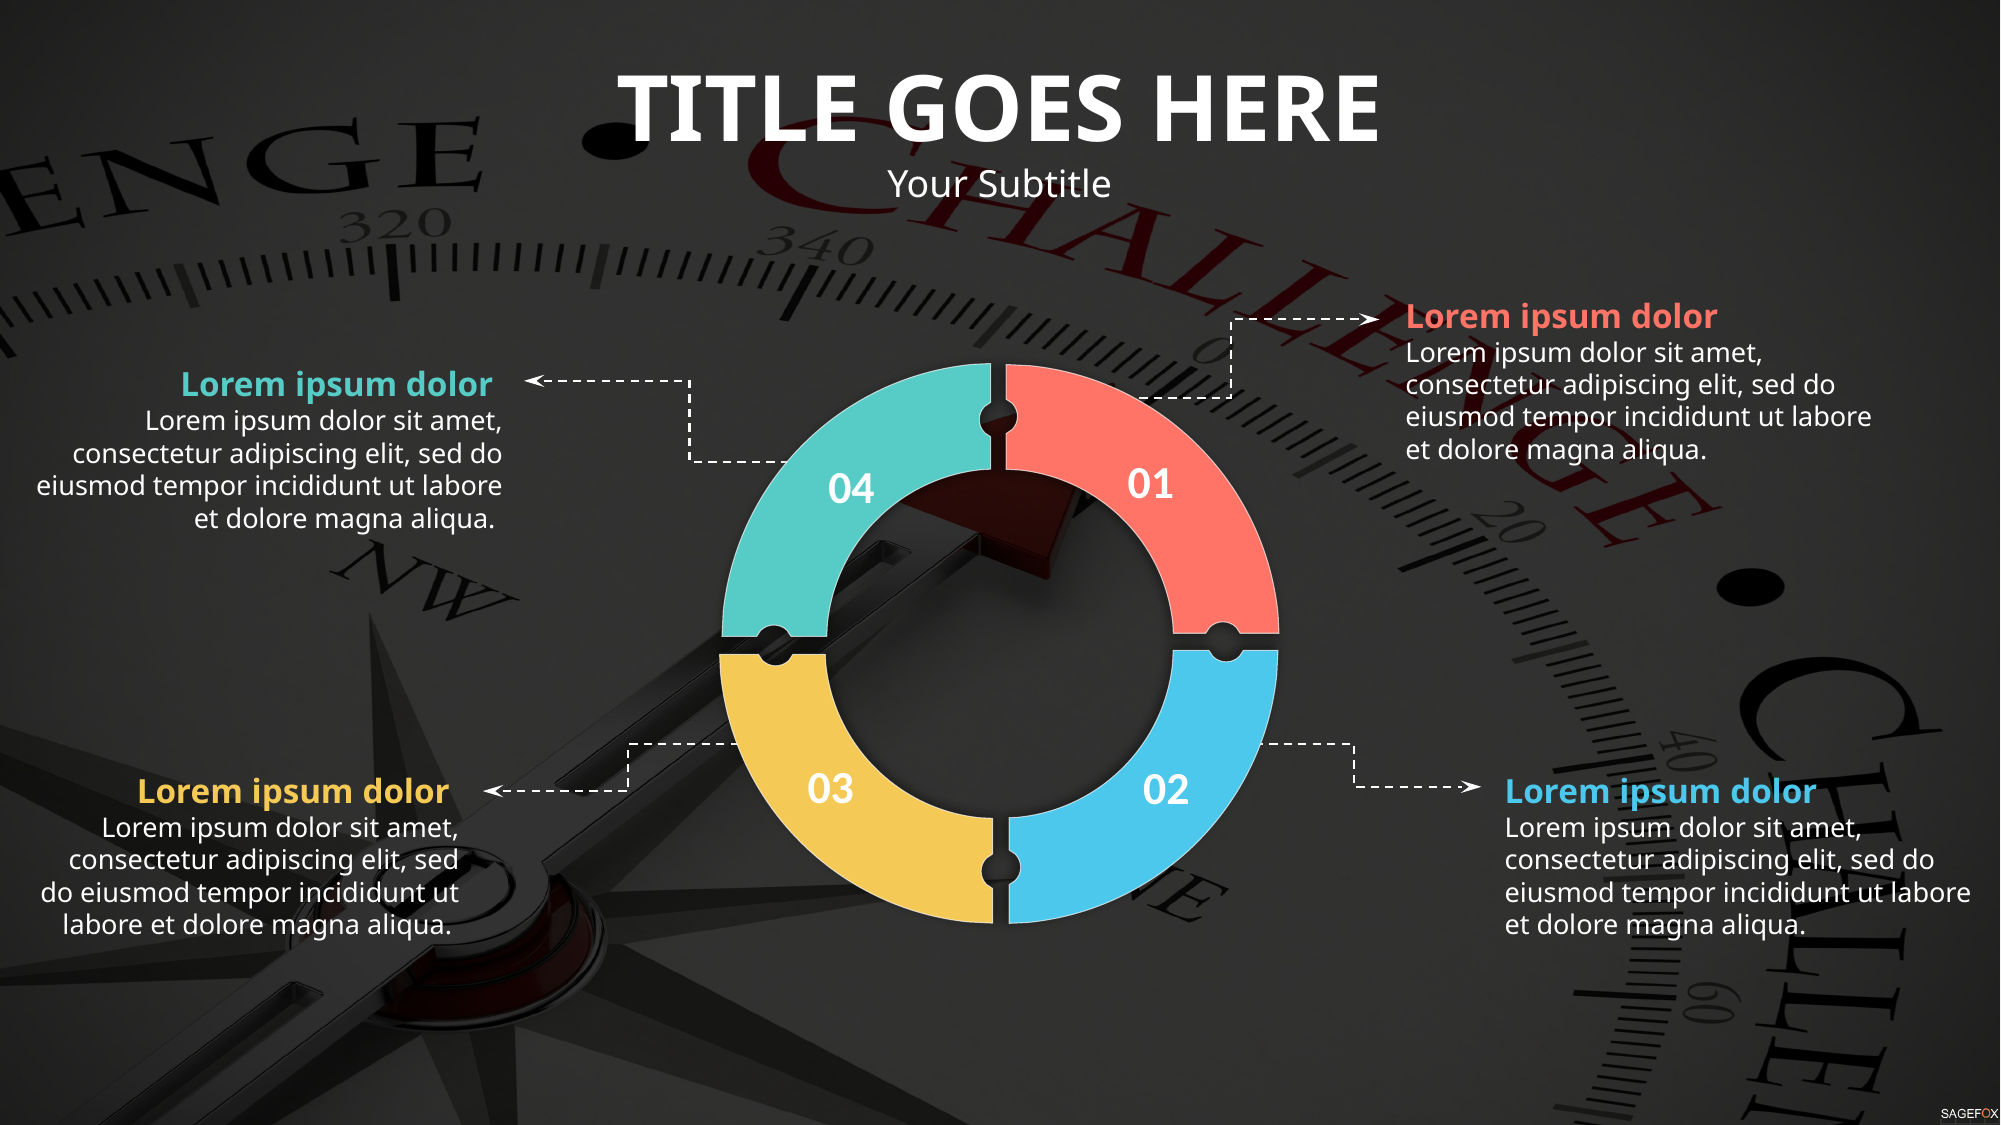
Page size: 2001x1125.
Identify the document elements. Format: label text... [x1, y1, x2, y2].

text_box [523, 380, 721, 463]
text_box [1278, 743, 1482, 787]
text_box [1009, 650, 1278, 924]
text_box Lorem ipsum dolor Lorem ipsum dolor sit amet, consectetur adipiscing elit, sed do eiusmod tempor incididunt ut labore et dolore magna aliqua. [15, 358, 513, 539]
text_box Lorem ipsum dolor Lorem ipsum dolor sit amet, consectetur adipiscing elit, sed do eiusmod tempor incididunt ut labore et dolore magna aliqua. [23, 765, 469, 946]
text_box TITLE GOES HERE Your Subtitle [548, 42, 1452, 212]
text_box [482, 744, 719, 792]
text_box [721, 363, 991, 637]
picture [0, 0, 2001, 1125]
text_box Lorem ipsum dolor Lorem ipsum dolor sit amet, consectetur adipiscing elit, sed do eiusmod tempor incididunt ut labore et dolore magna aliqua. [1395, 289, 1889, 470]
text_box Lorem ipsum dolor Lorem ipsum dolor sit amet, consectetur adipiscing elit, sed do eiusmod tempor incididunt ut labore et dolore magna aliqua. [1494, 765, 1988, 946]
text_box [1081, 319, 1380, 398]
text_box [719, 654, 993, 924]
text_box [1006, 364, 1279, 634]
